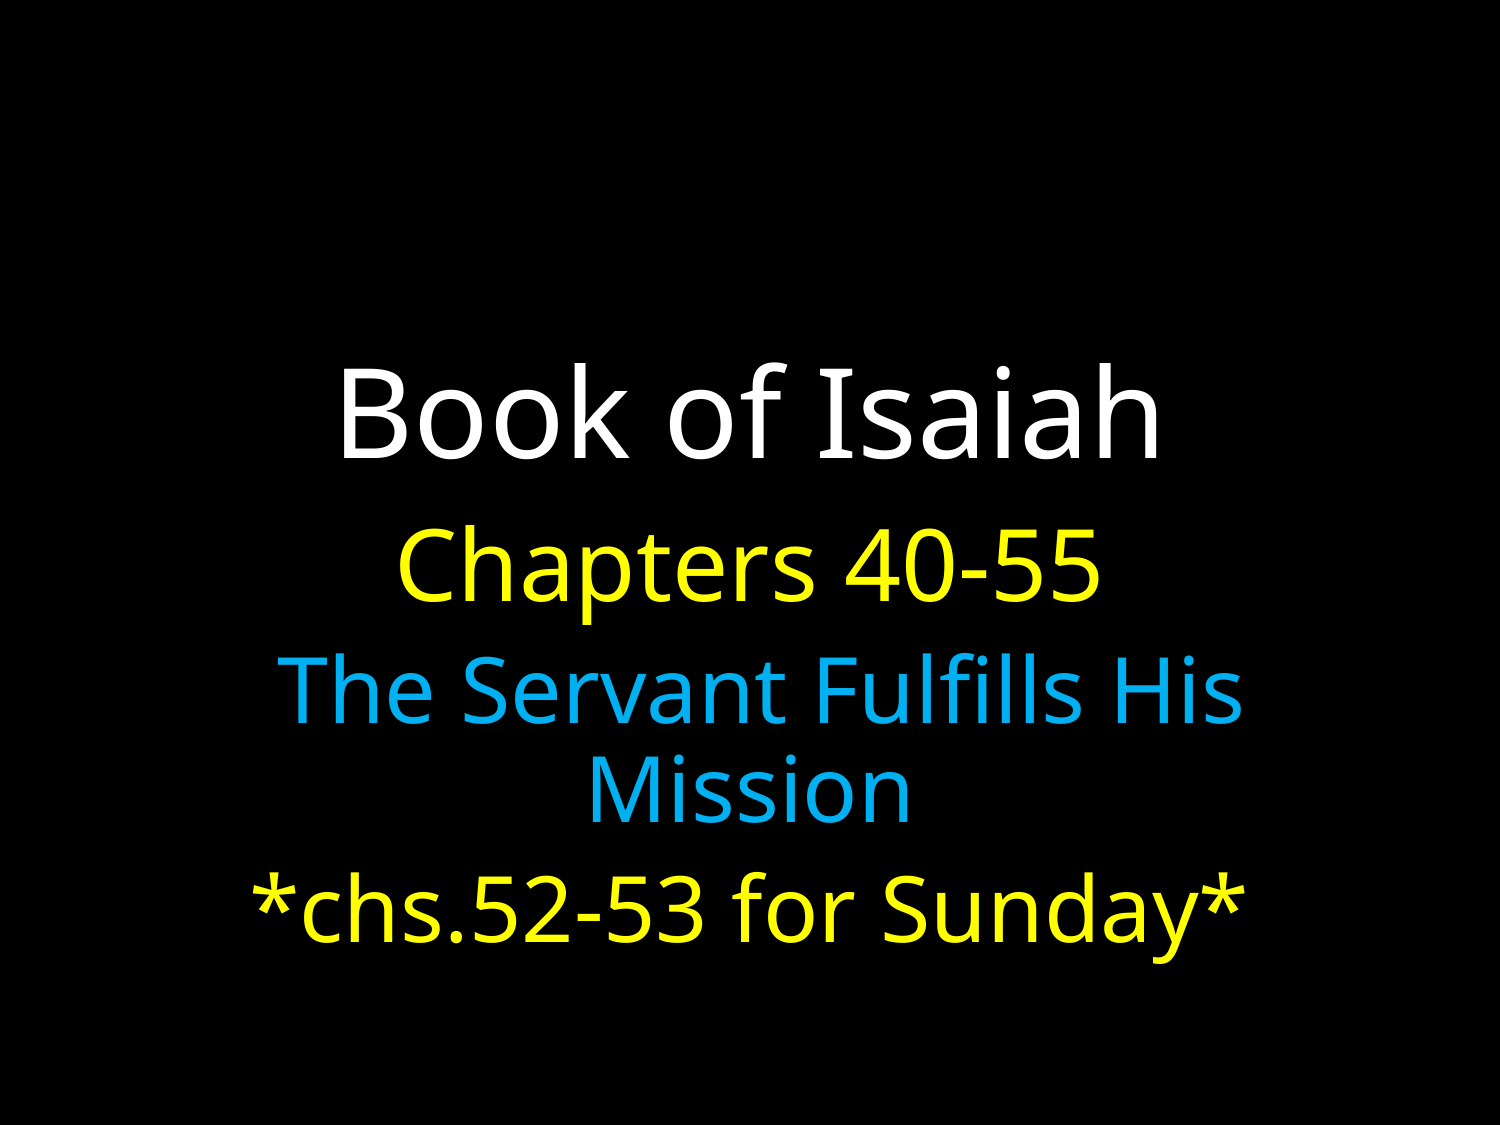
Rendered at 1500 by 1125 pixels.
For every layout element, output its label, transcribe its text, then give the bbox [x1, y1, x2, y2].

title Book of Isaiah [112, 100, 1388, 493]
subtitle Chapters 40-55 The Servant Fulfills His Mission *chs.52-53 for Sunday* [112, 507, 1388, 1009]
